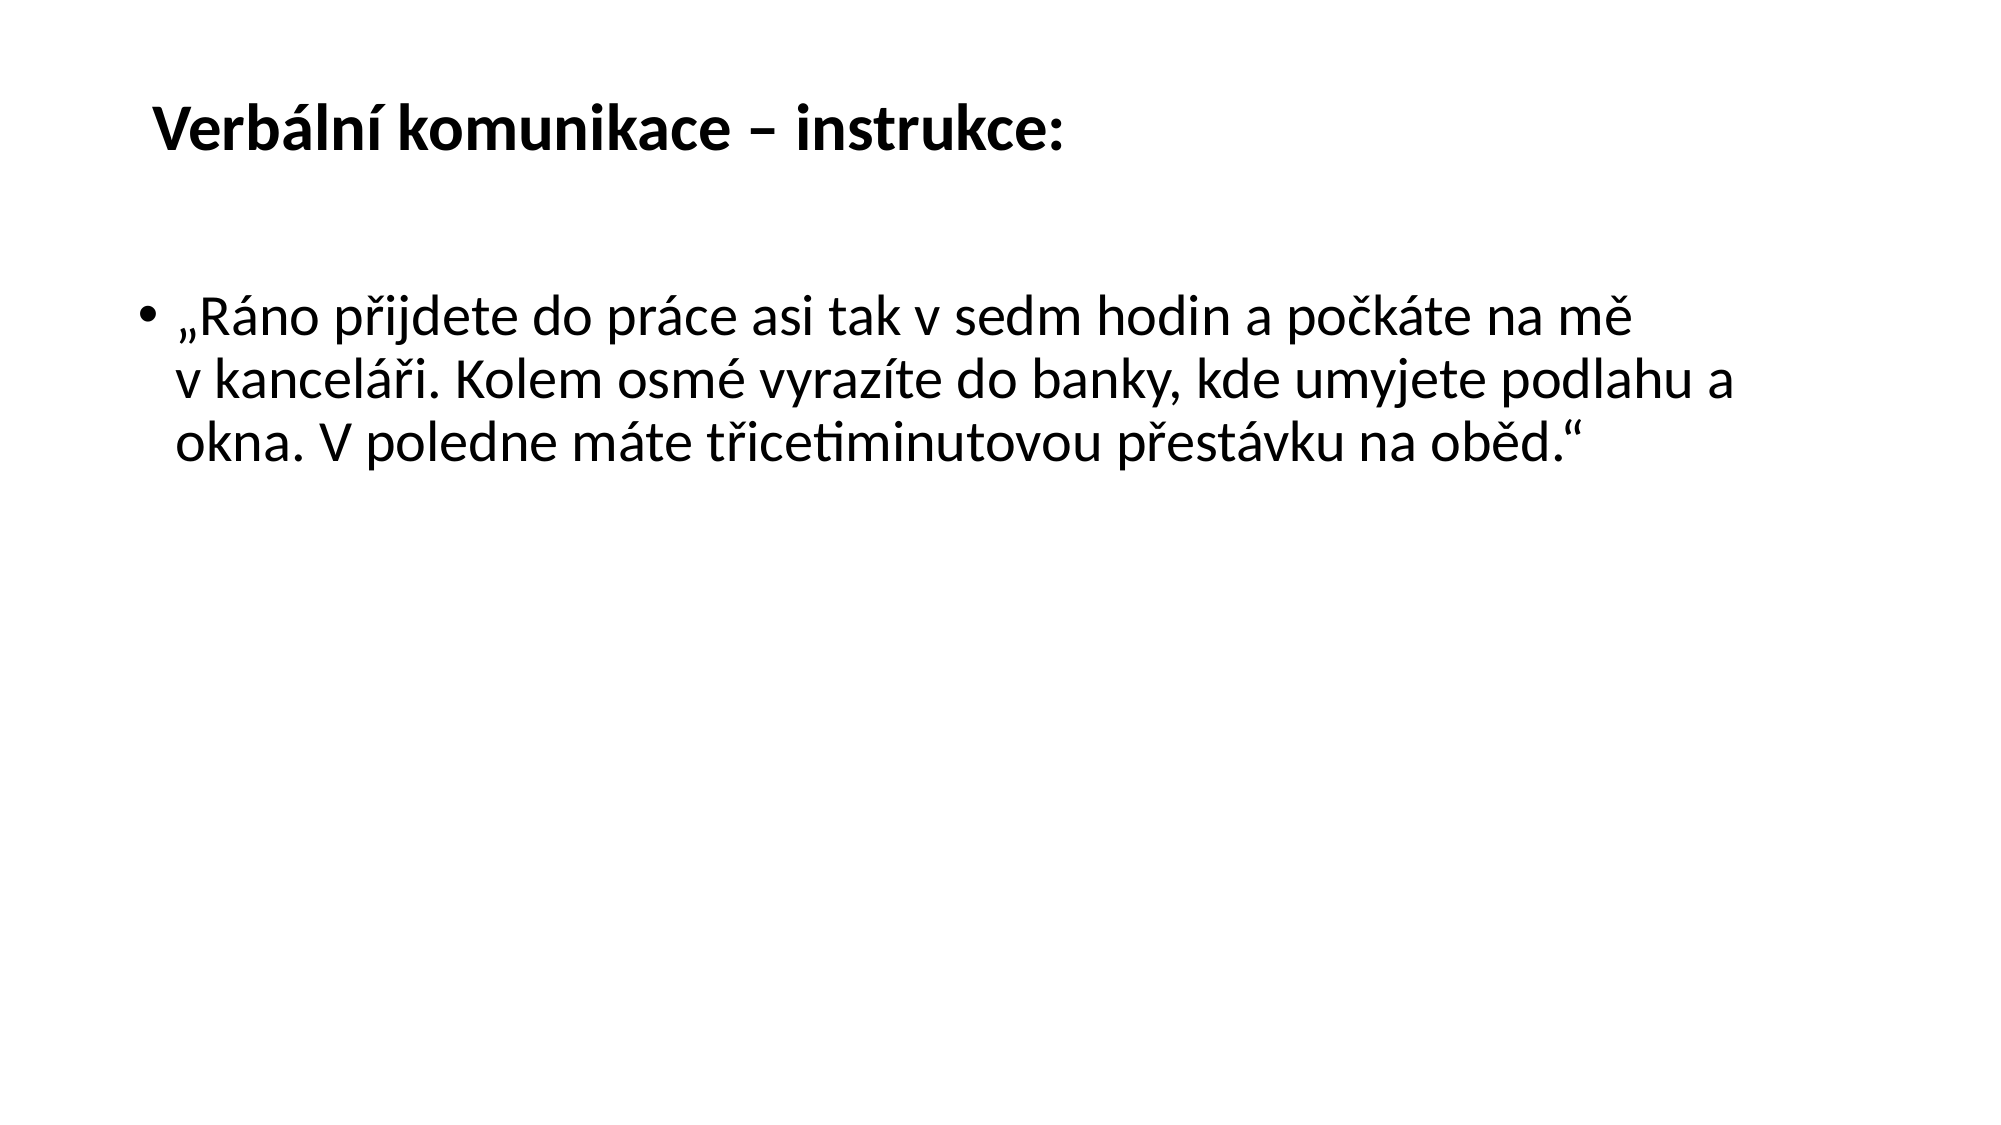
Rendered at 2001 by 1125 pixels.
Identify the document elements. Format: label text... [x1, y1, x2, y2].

title Verbální komunikace – instrukce: [137, 59, 1863, 187]
list „Ráno přijdete do práce asi tak v sedm hodin a počkáte na mě v kanceláři. Kolem osmé vyrazíte do banky, kde umyjete podlahu a okna. V poledne máte třicetiminutovou přestávku na oběd.“ [122, 187, 1863, 1014]
